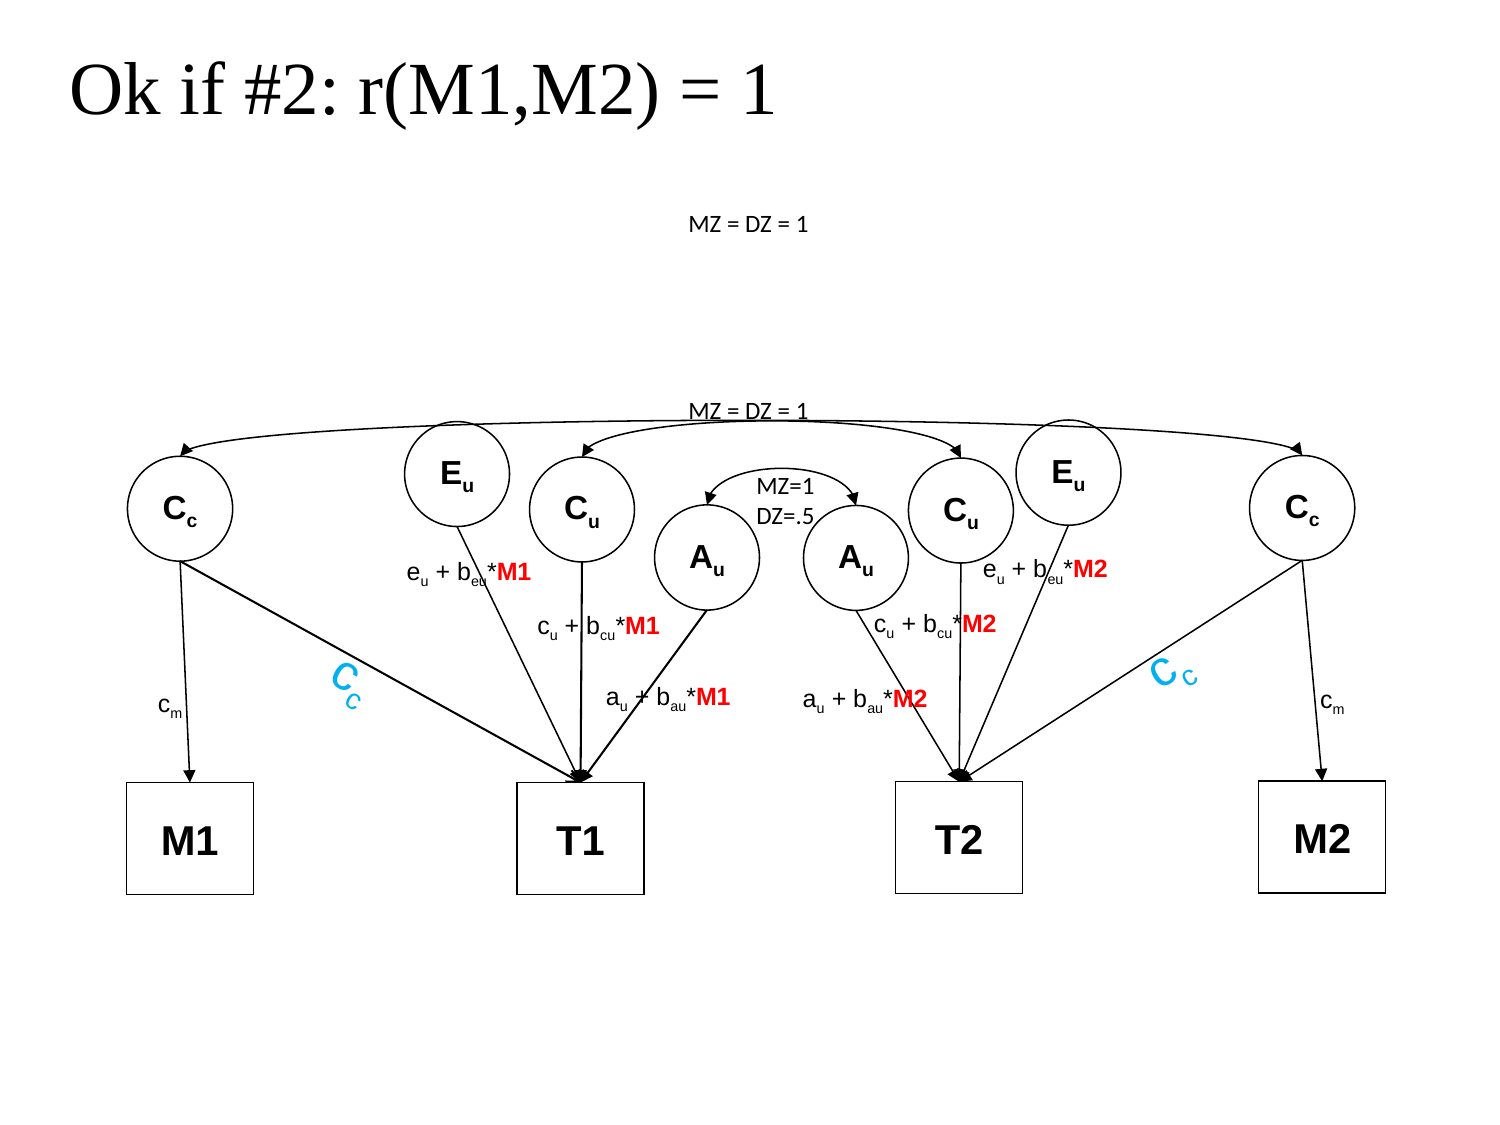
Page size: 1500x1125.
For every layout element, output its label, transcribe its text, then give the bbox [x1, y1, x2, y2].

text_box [126, 199, 1386, 895]
text_box Ok if #2: r(M1,M2) = 1 [54, 32, 794, 228]
